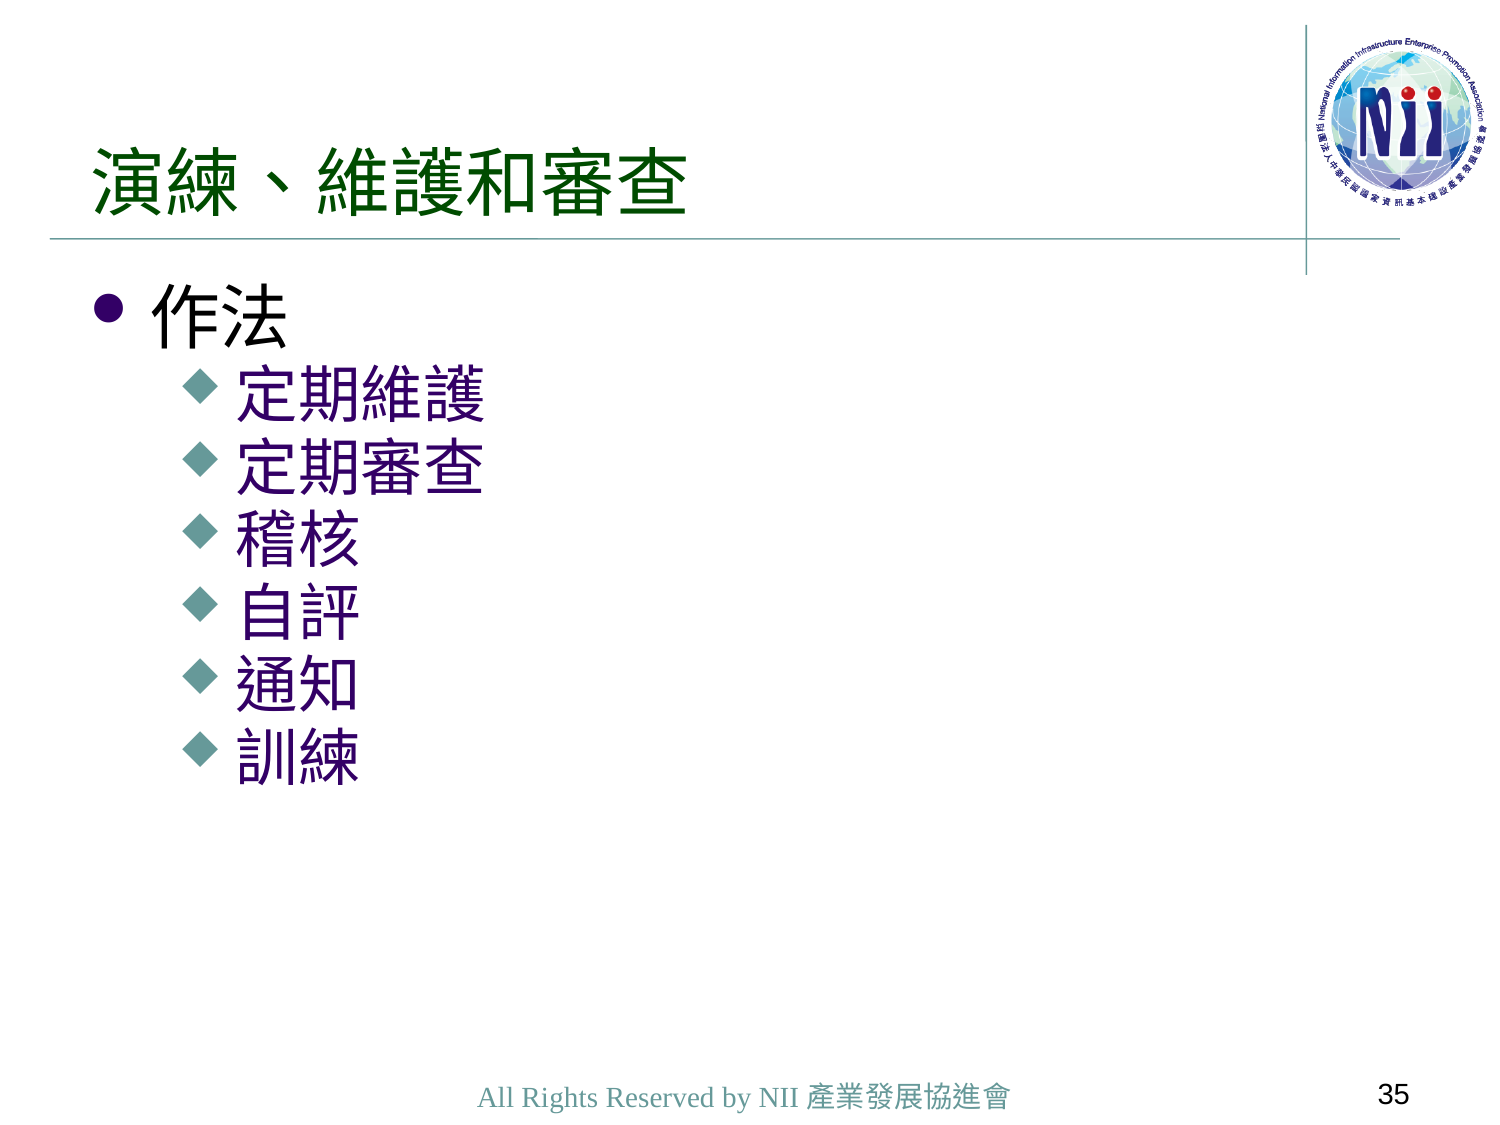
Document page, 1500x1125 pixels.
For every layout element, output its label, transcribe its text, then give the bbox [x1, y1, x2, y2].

list 作法 定期維護 定期審查 稽核 自評 通知 訓練 [74, 281, 1426, 1006]
picture [1316, 38, 1488, 208]
title 演練、維護和審查 [74, 19, 1313, 233]
slide_number 35 [1074, 1042, 1426, 1118]
footer All Rights Reserved by NII產業發展協進會 [383, 1070, 1074, 1111]
